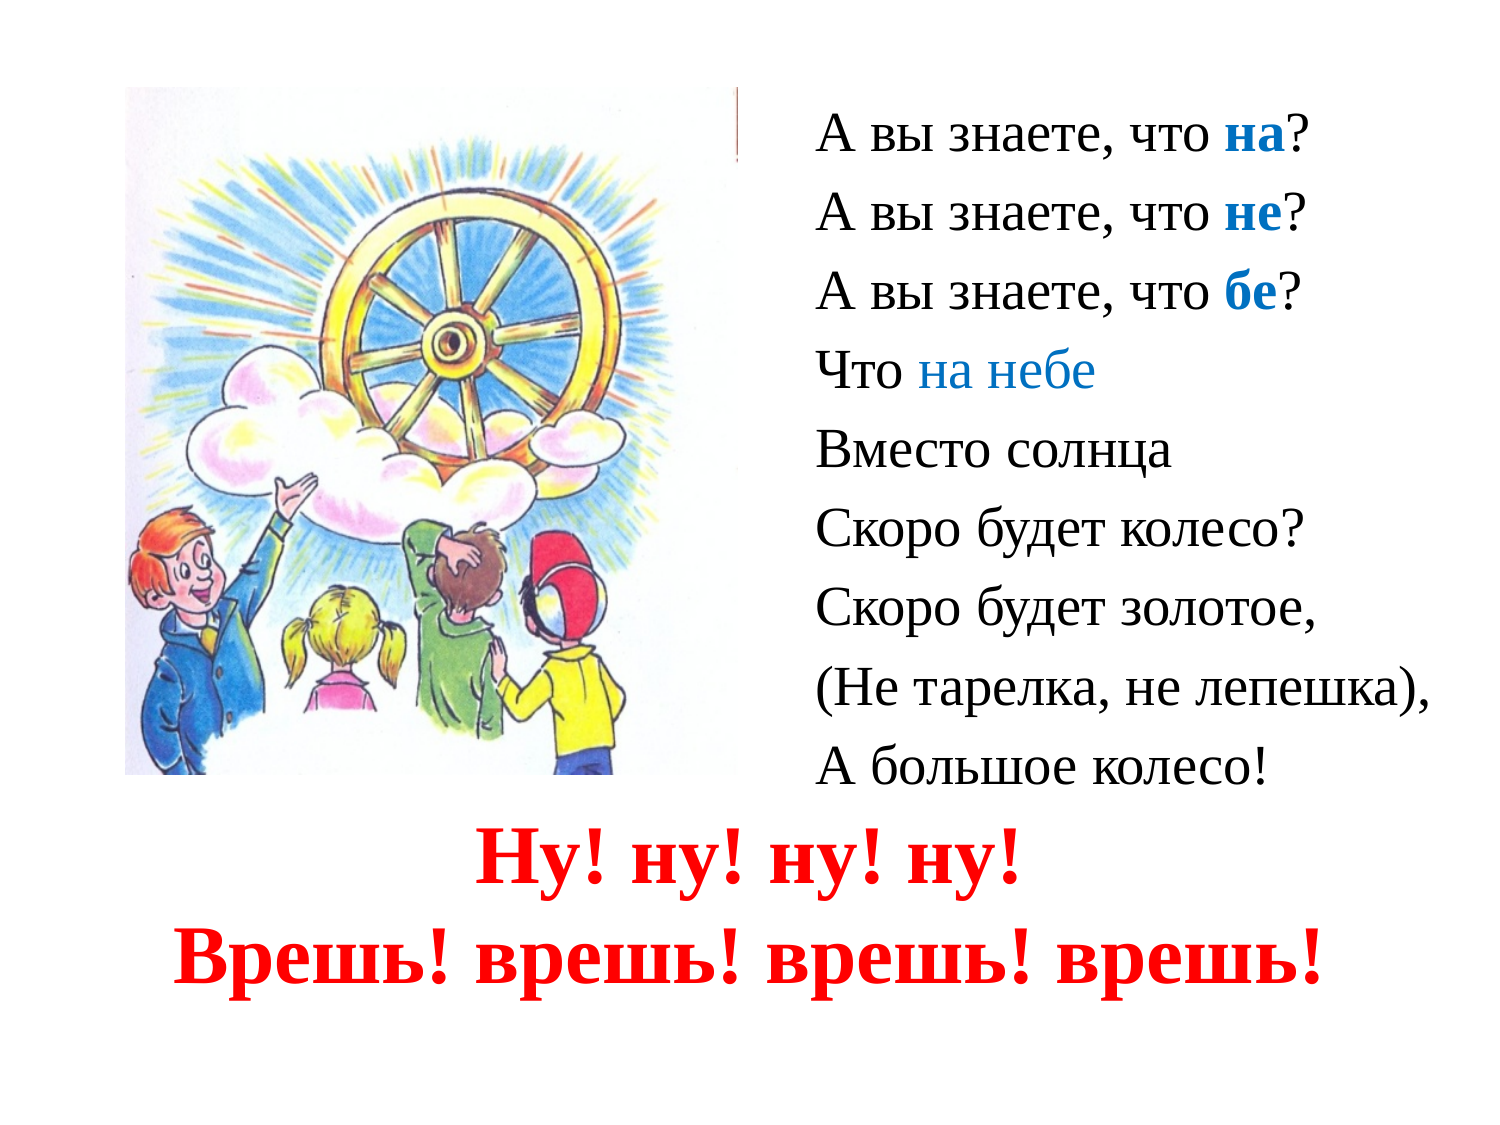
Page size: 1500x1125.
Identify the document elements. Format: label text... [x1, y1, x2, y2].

list А вы знаете, что на? А вы знаете, что не? А вы знаете, что бе? Что на небе Вместо солнца Скоро будет колесо? Скоро будет золотое, (Не тарелка, не лепешка), А большое колесо! [800, 87, 1463, 813]
title Ну! ну! ну! ну! Врешь! врешь! врешь! врешь! [75, 774, 1425, 1125]
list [124, 87, 738, 776]
